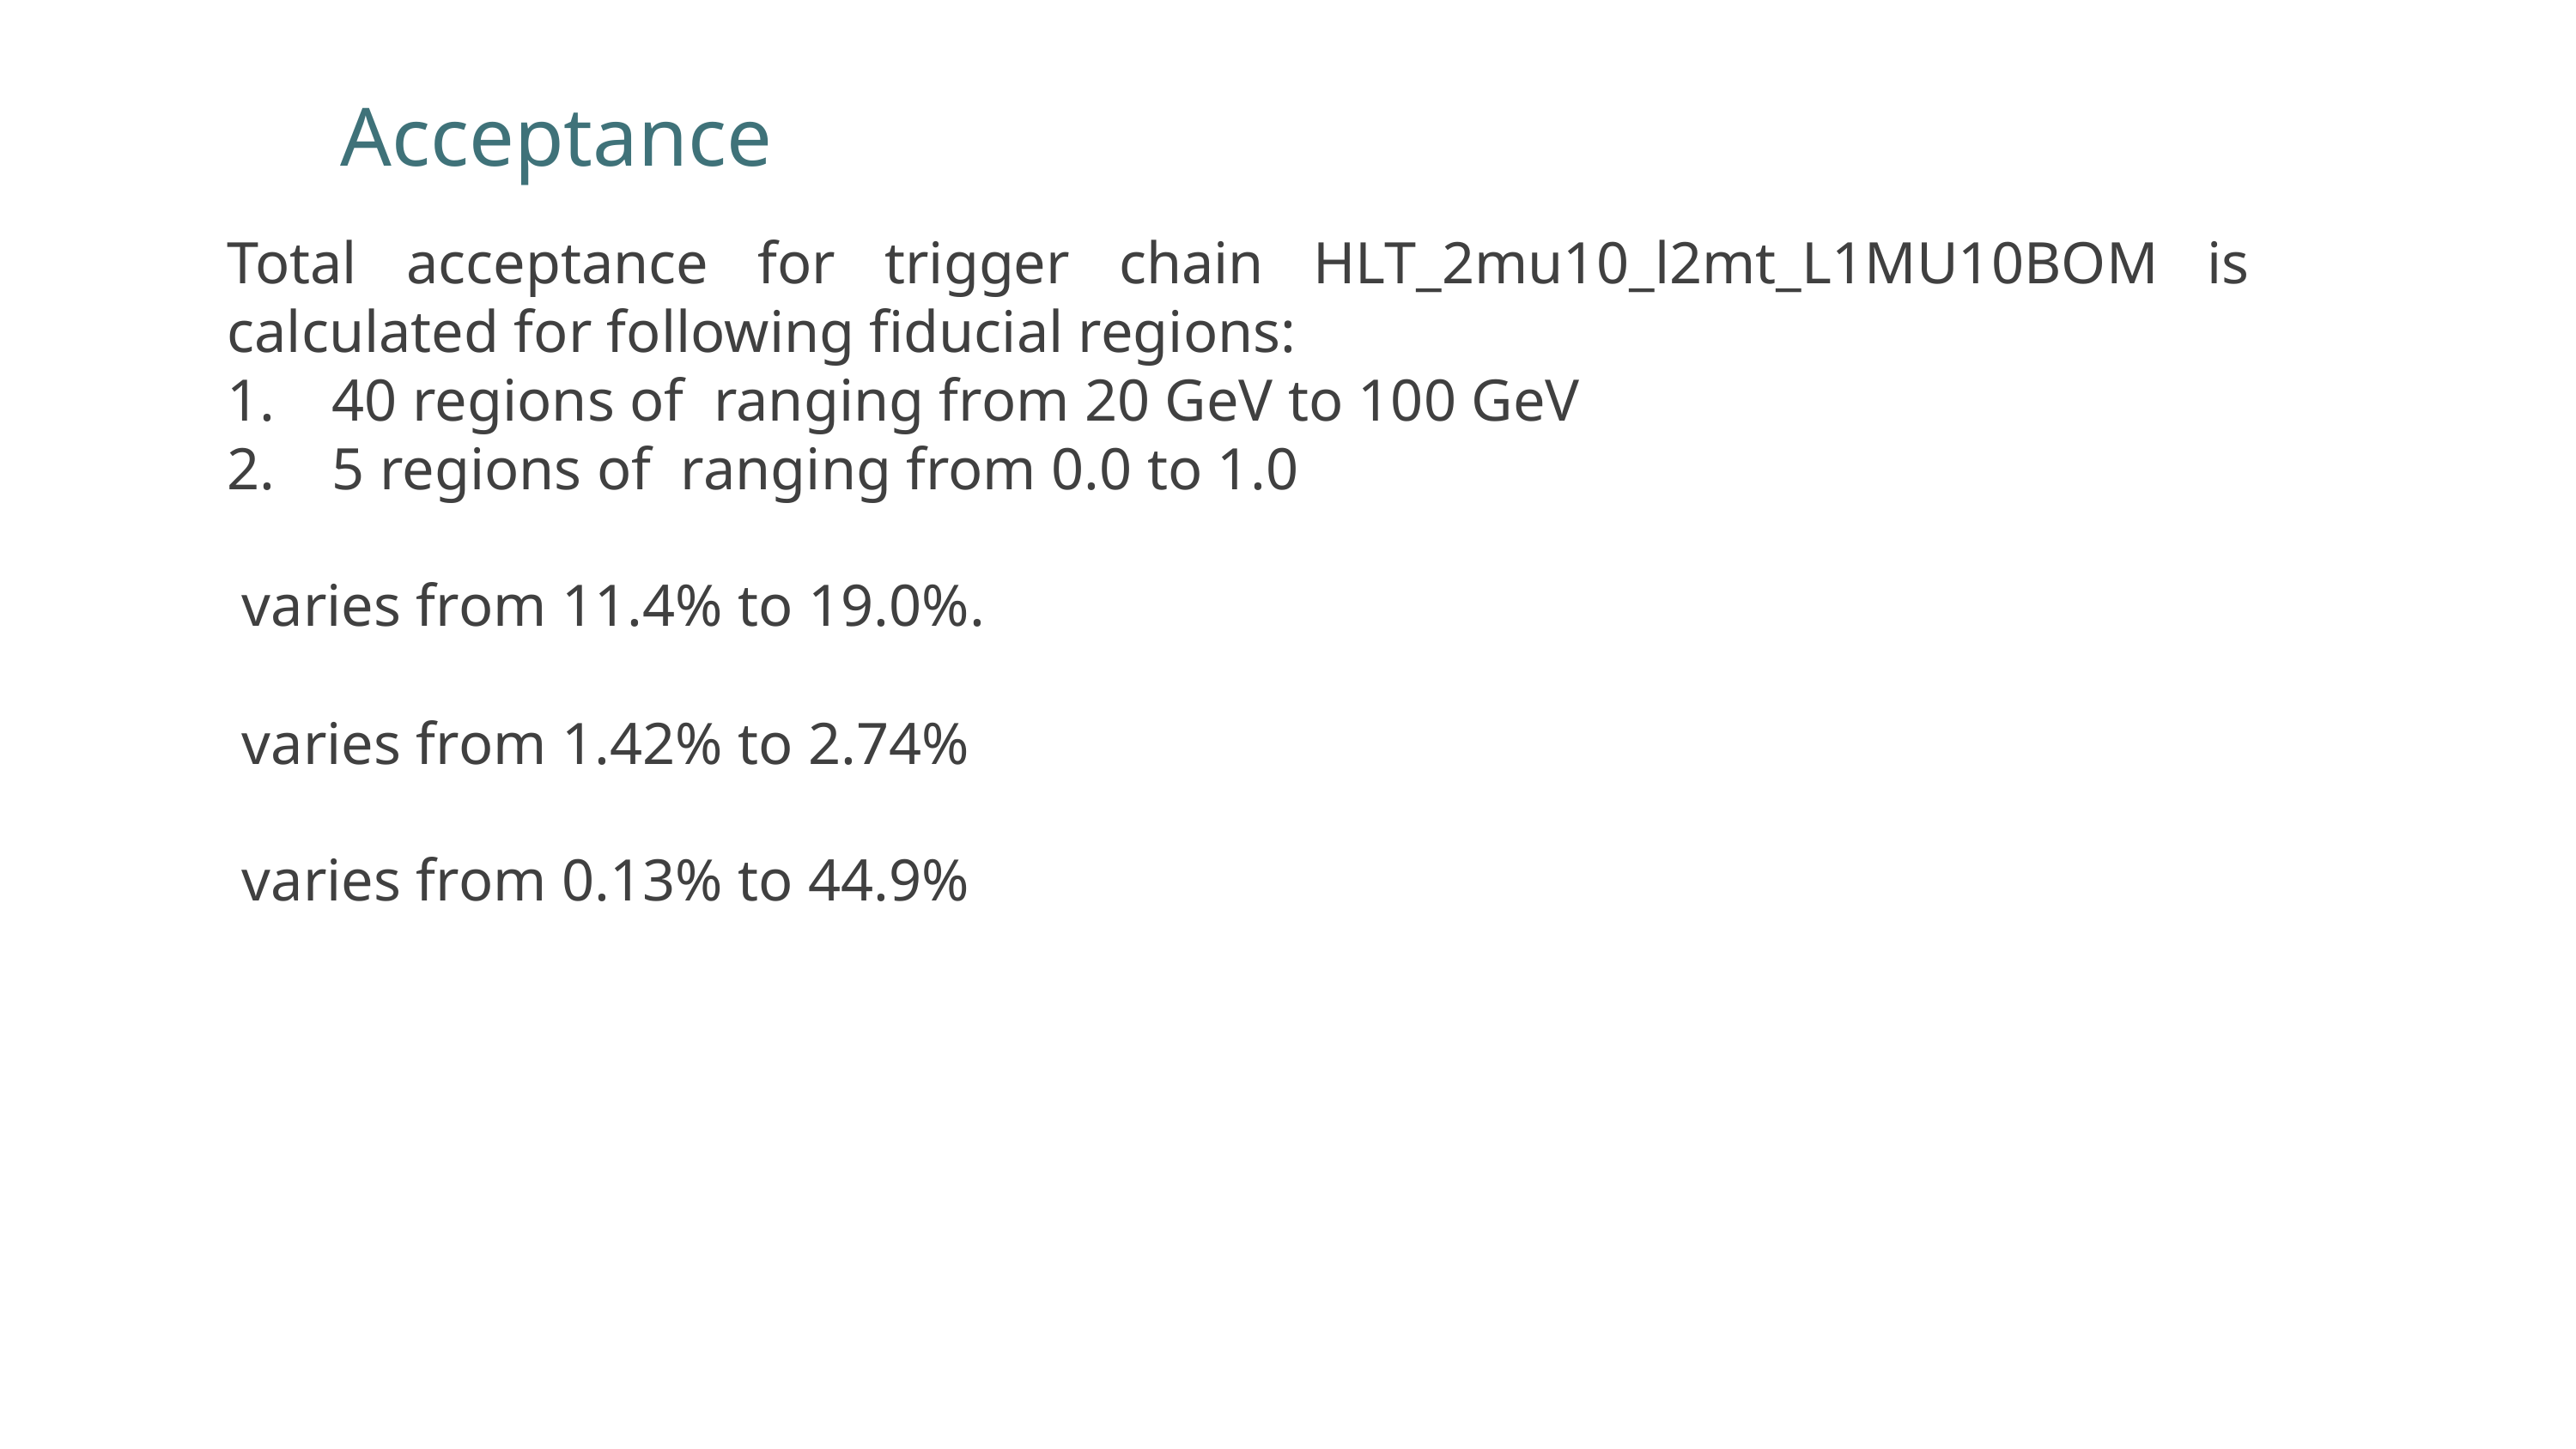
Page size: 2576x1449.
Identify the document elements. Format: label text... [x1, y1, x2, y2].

text_box Acceptance [340, 94, 1826, 183]
